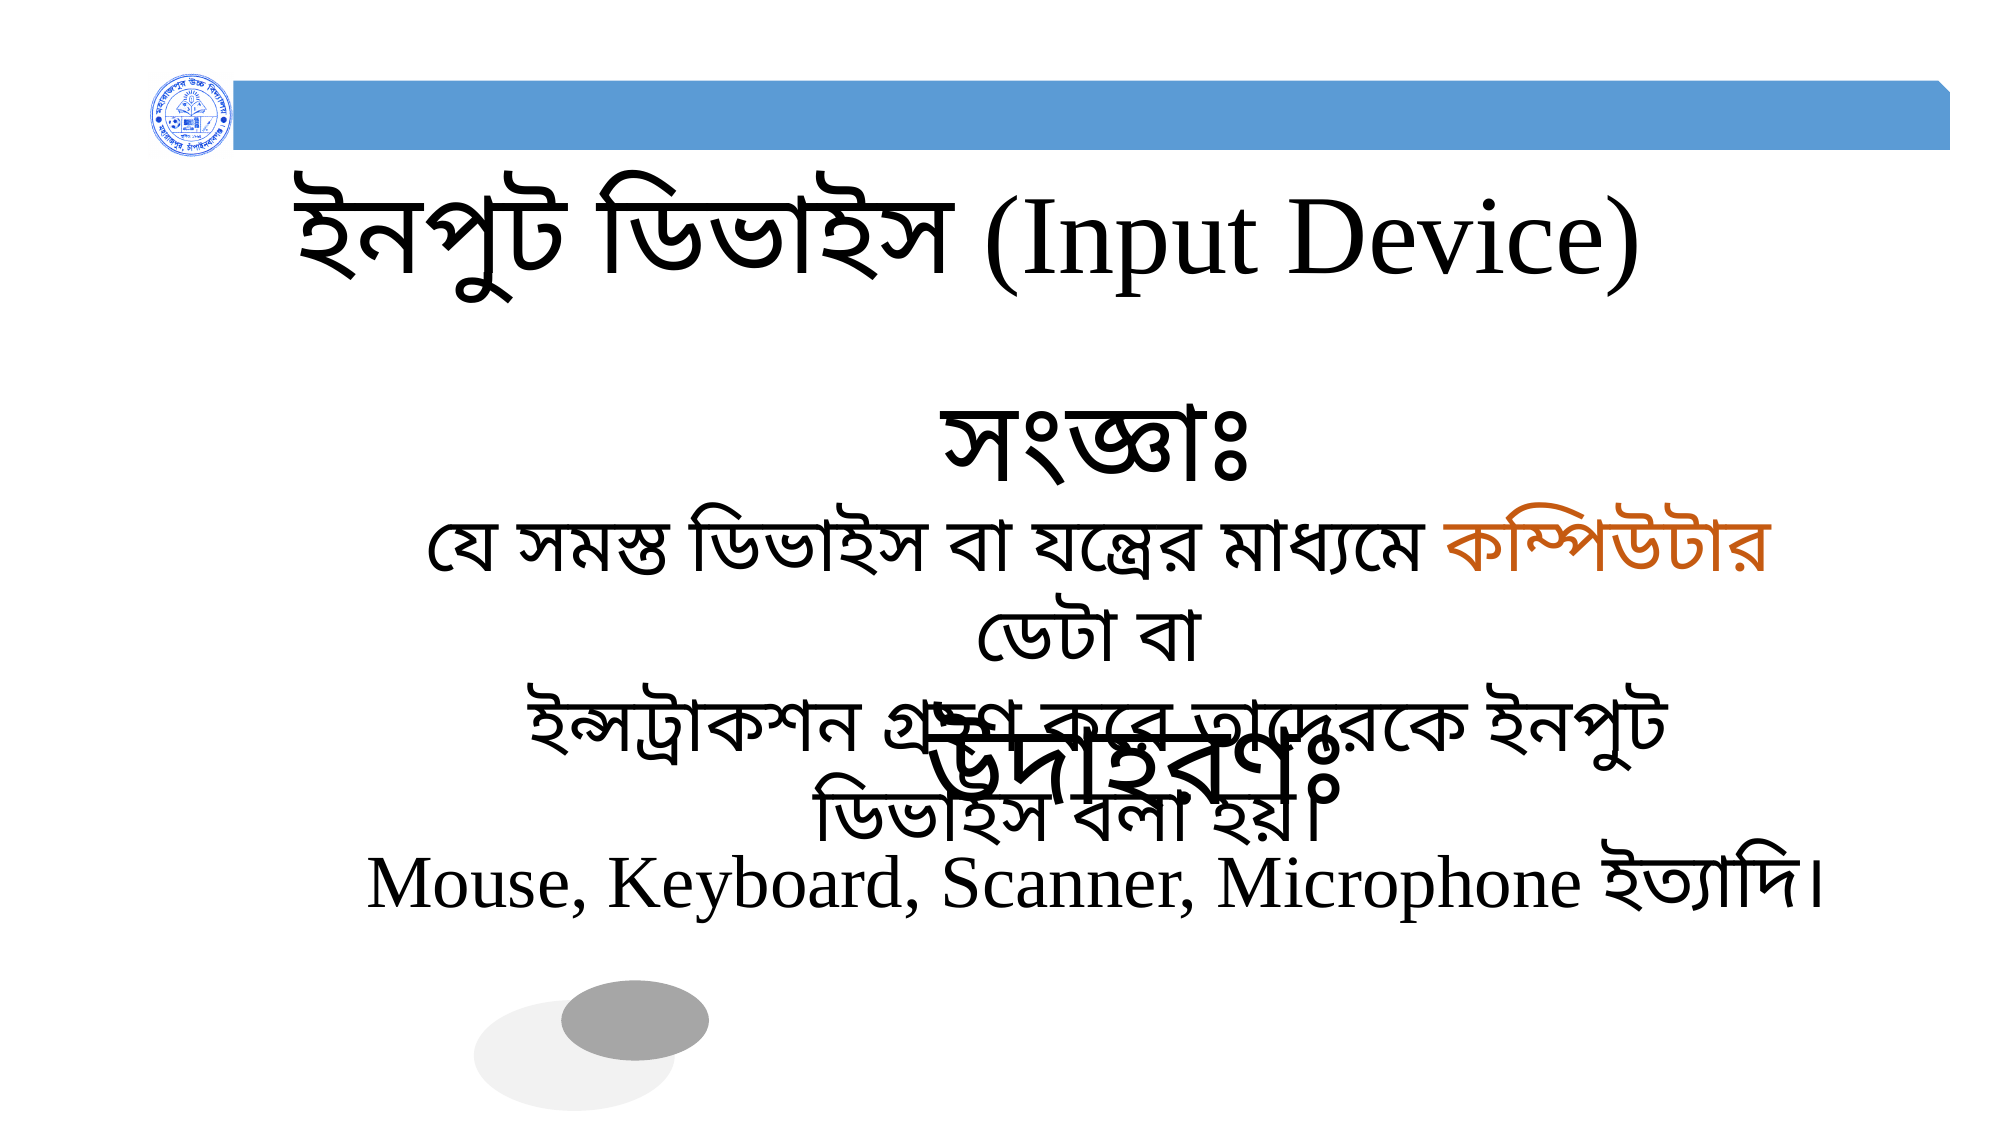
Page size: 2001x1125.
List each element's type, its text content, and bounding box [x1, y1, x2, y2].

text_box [148, 72, 1950, 159]
text_box উদাহরণঃ [910, 684, 1365, 825]
text_box Mouse, Keyboard, Scanner, Microphone ইত্যাদি। [350, 825, 1863, 931]
text_box ইনপুট ডিভাইস (Input Device) [280, 159, 1659, 304]
text_box যে সমস্ত ডিভাইস বা যন্ত্রের মাধ্যমে কম্পিউটার ডেটা বা ইন্সট্রাকশন গ্রহণ করে তাদেরকে ইনপুট ডিভাইস বলা হয়। [388, 488, 1809, 825]
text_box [473, 980, 709, 1111]
text_box সংজ্ঞাঃ [925, 361, 1271, 488]
